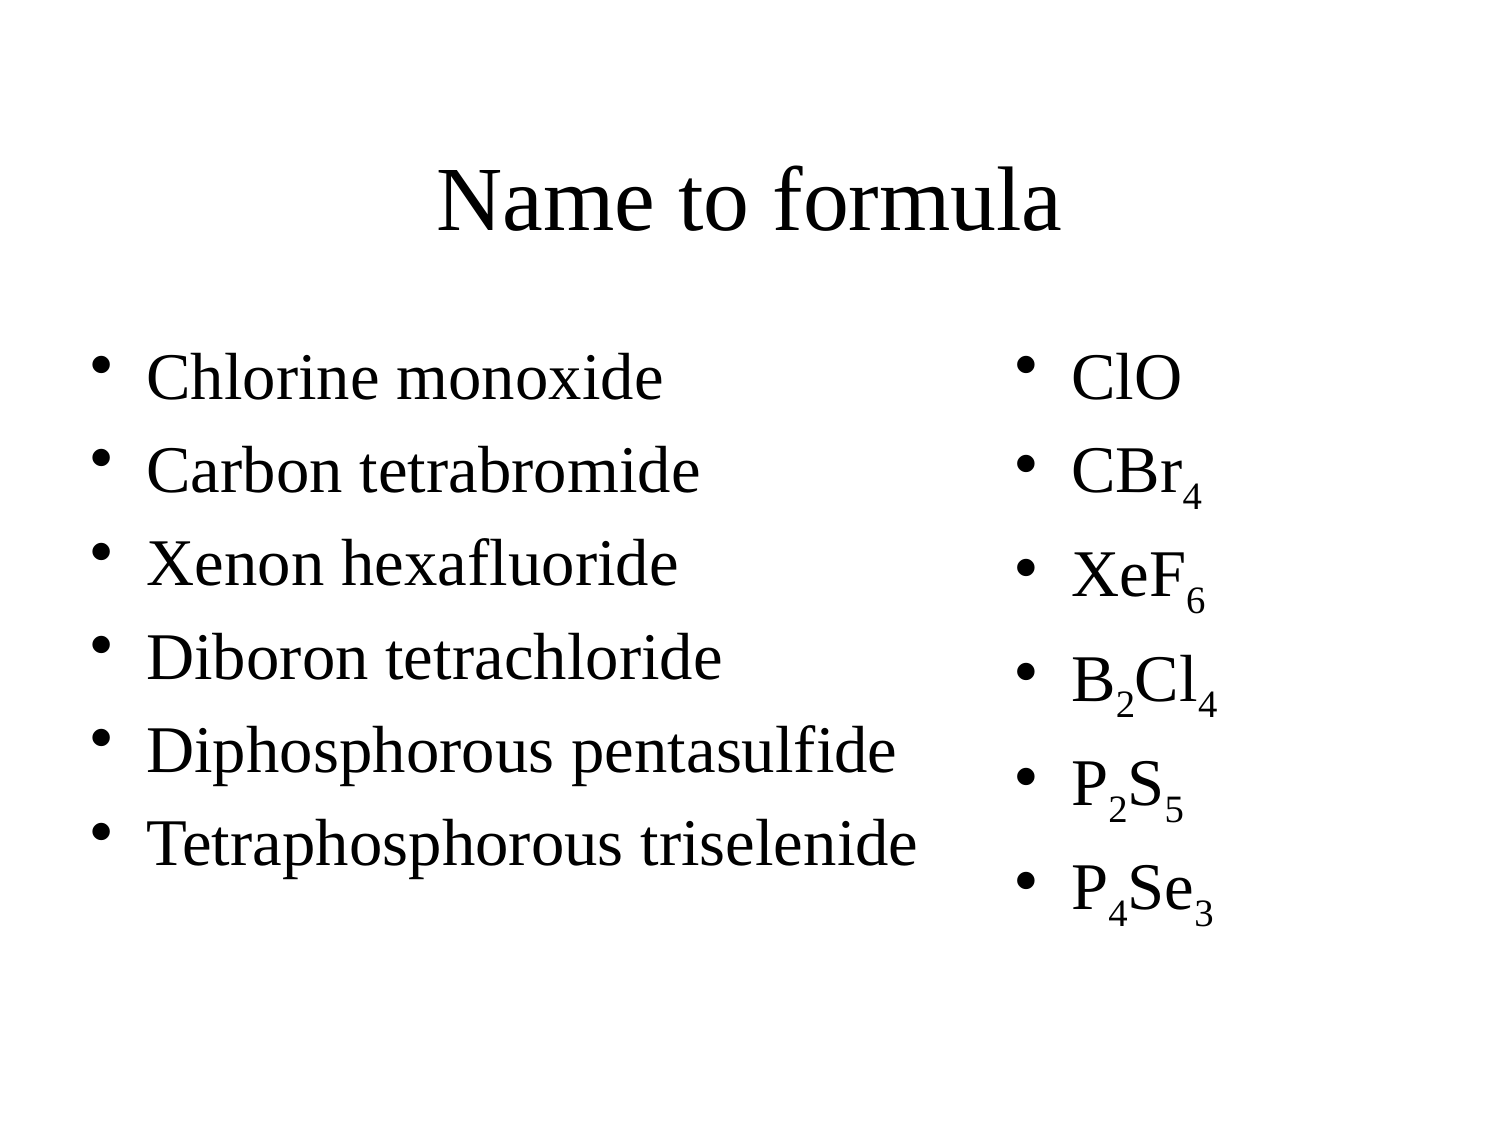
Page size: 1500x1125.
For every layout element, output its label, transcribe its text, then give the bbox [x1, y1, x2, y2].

list ClO CBr4 XeF6 B2Cl4 P2S5 P4Se3 [999, 324, 1388, 1000]
list Chlorine monoxide Carbon tetrabromide Xenon hexafluoride Diboron tetrachloride Diphosphorous pentasulfide Tetraphosphorous triselenide [75, 324, 975, 1000]
title Name to formula [112, 99, 1388, 288]
